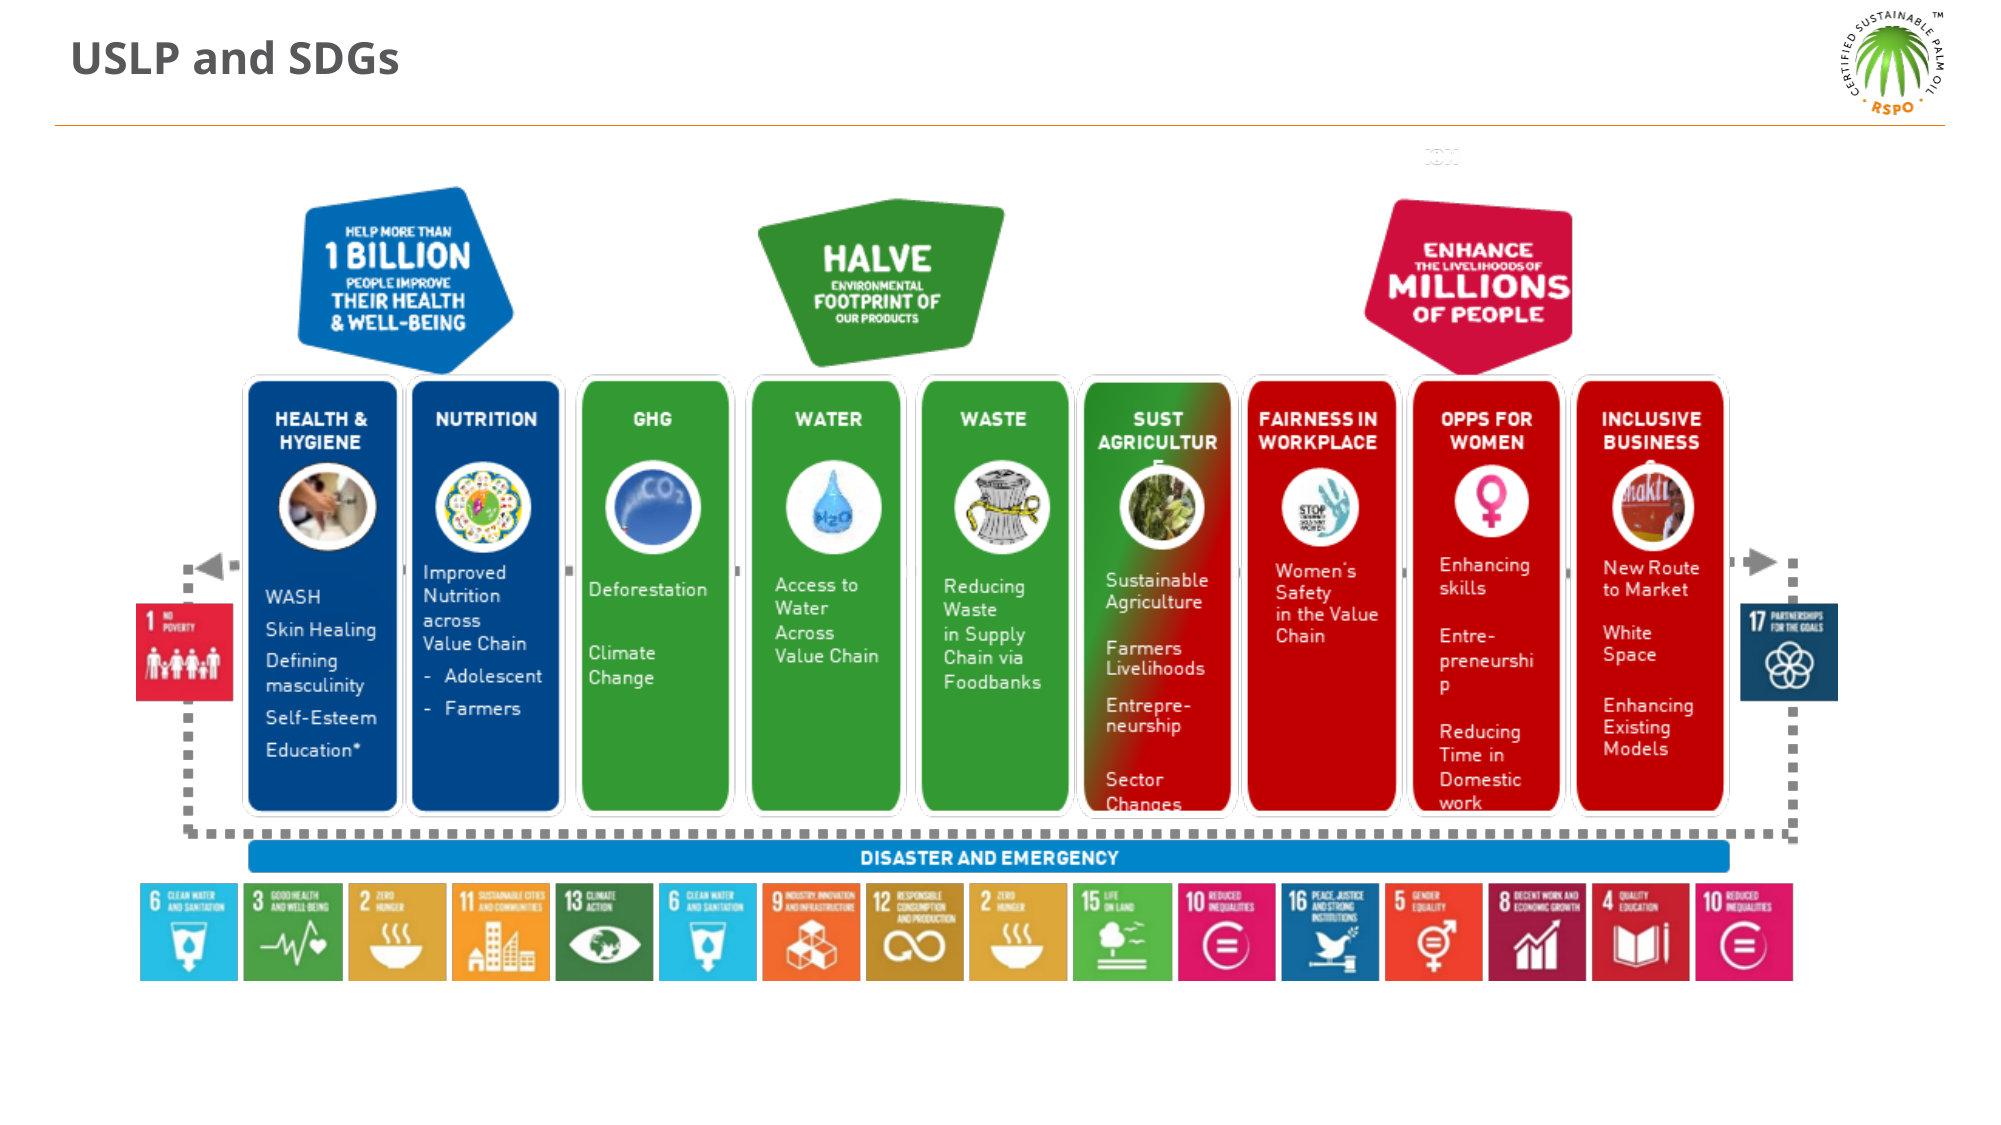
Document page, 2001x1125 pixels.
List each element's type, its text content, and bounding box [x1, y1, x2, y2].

picture [1870, 11, 1944, 115]
title USLP and SDGs [54, 5, 1870, 115]
picture [136, 131, 1838, 981]
